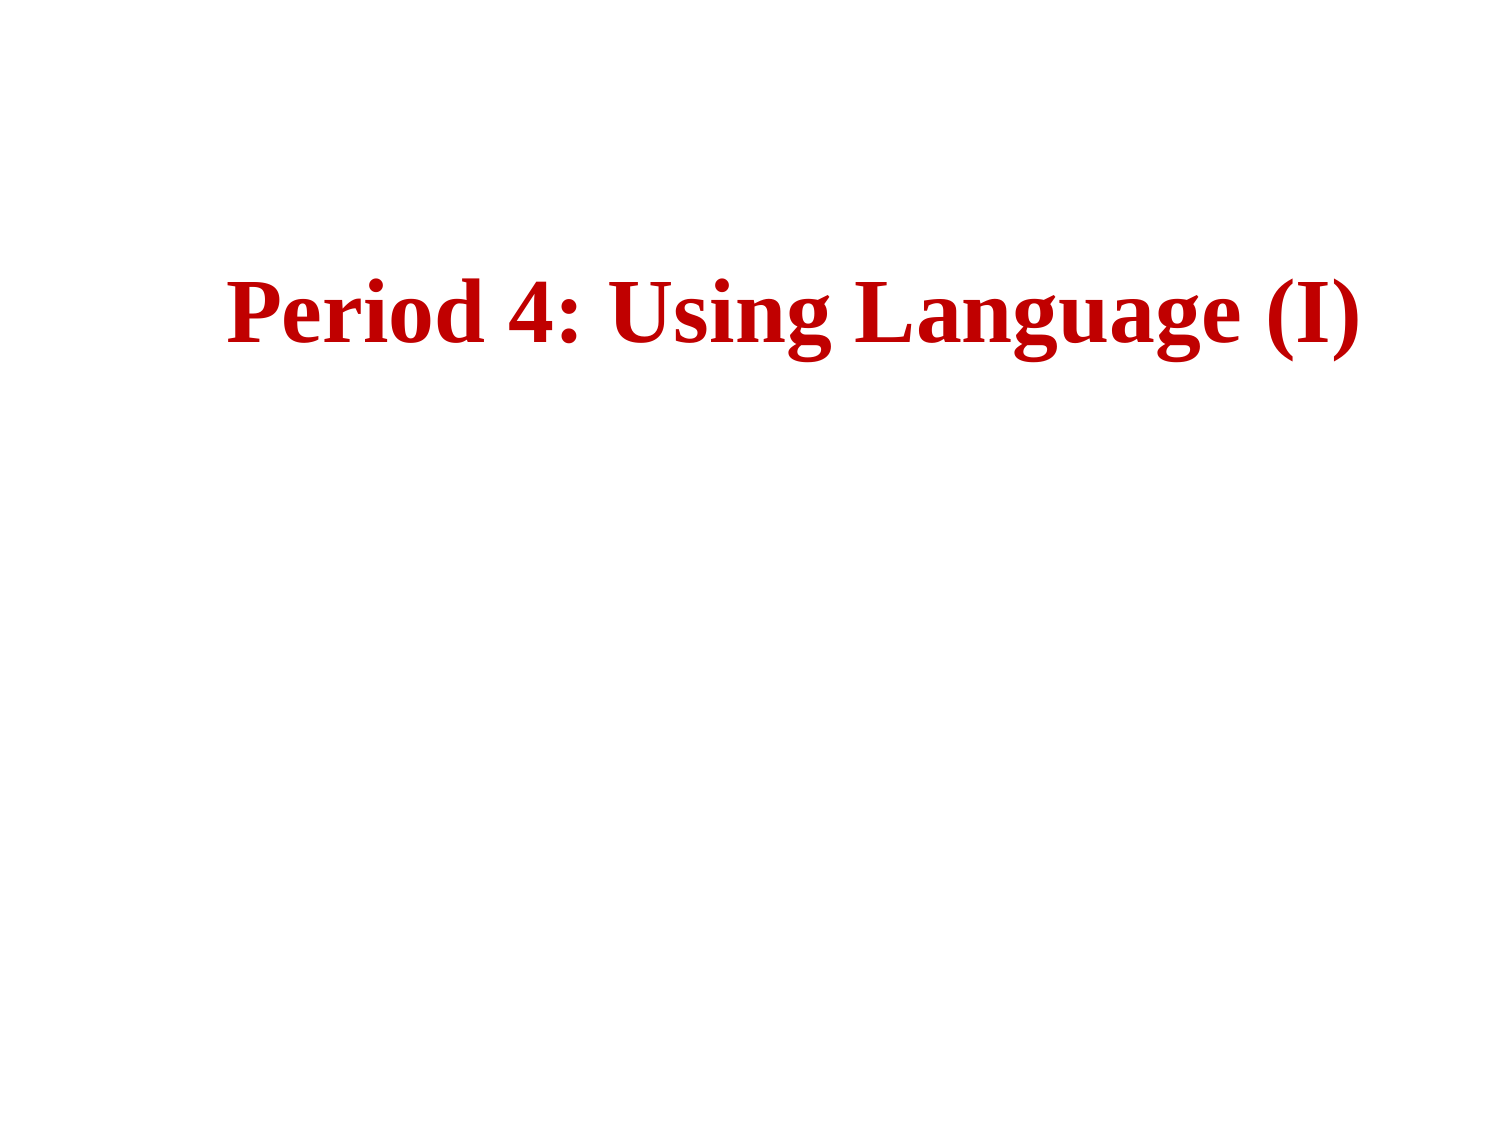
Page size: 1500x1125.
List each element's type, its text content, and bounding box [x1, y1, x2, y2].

text_box Period 4: Using Language (I) [211, 243, 1379, 369]
